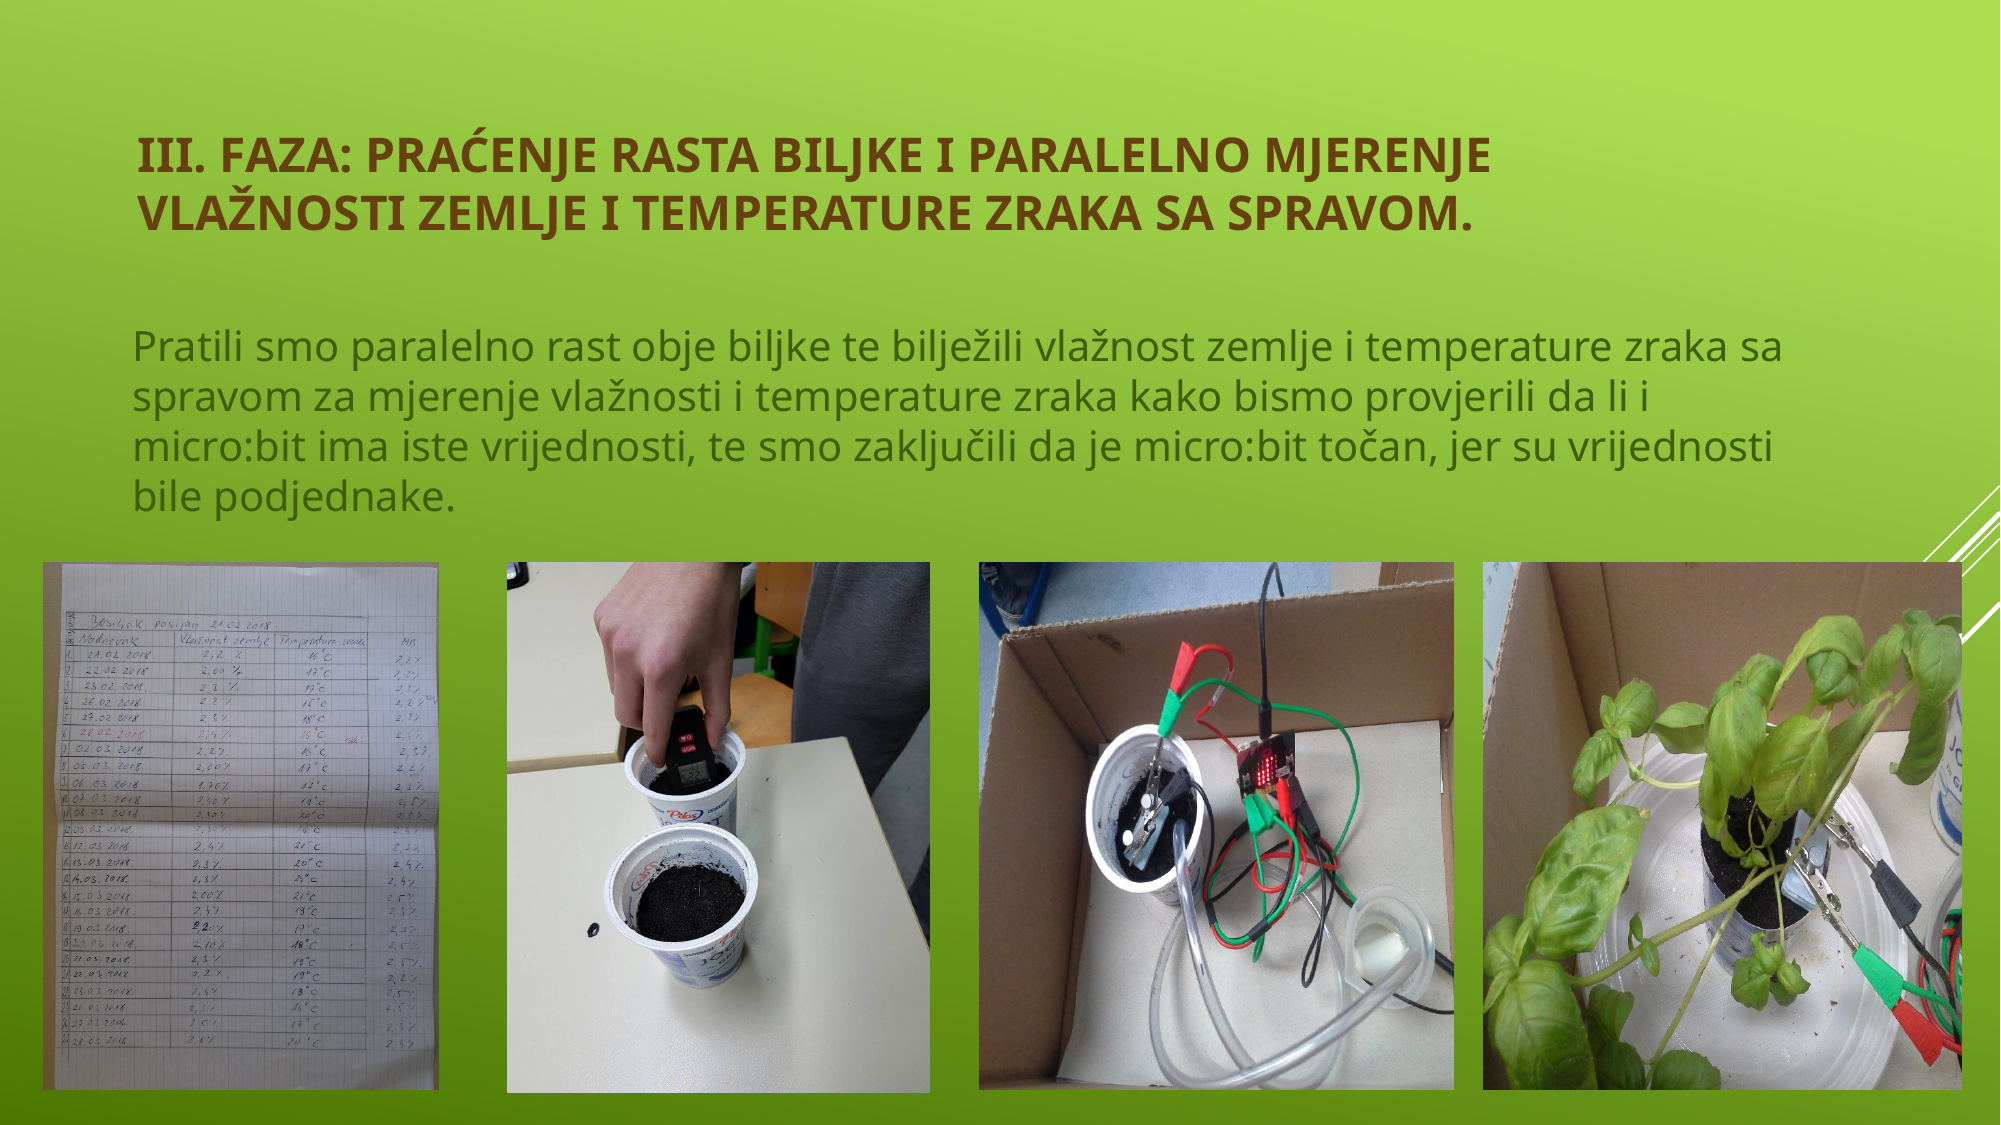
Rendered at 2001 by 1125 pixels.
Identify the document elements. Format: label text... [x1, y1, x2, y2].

picture [507, 562, 930, 1093]
picture [1482, 562, 1962, 1091]
picture [42, 562, 439, 1091]
picture [979, 562, 1455, 1091]
list Pratili smo paralelno rast obje biljke te bilježili vlažnost zemlje i temperature zraka sa spravom za mjerenje vlažnosti i temperature zraka kako bismo provjerili da li i micro:bit ima iste vrijednosti, te smo zaključili da je micro:bit točan, jer su vrijednosti bile podjednake. [117, 62, 1842, 777]
